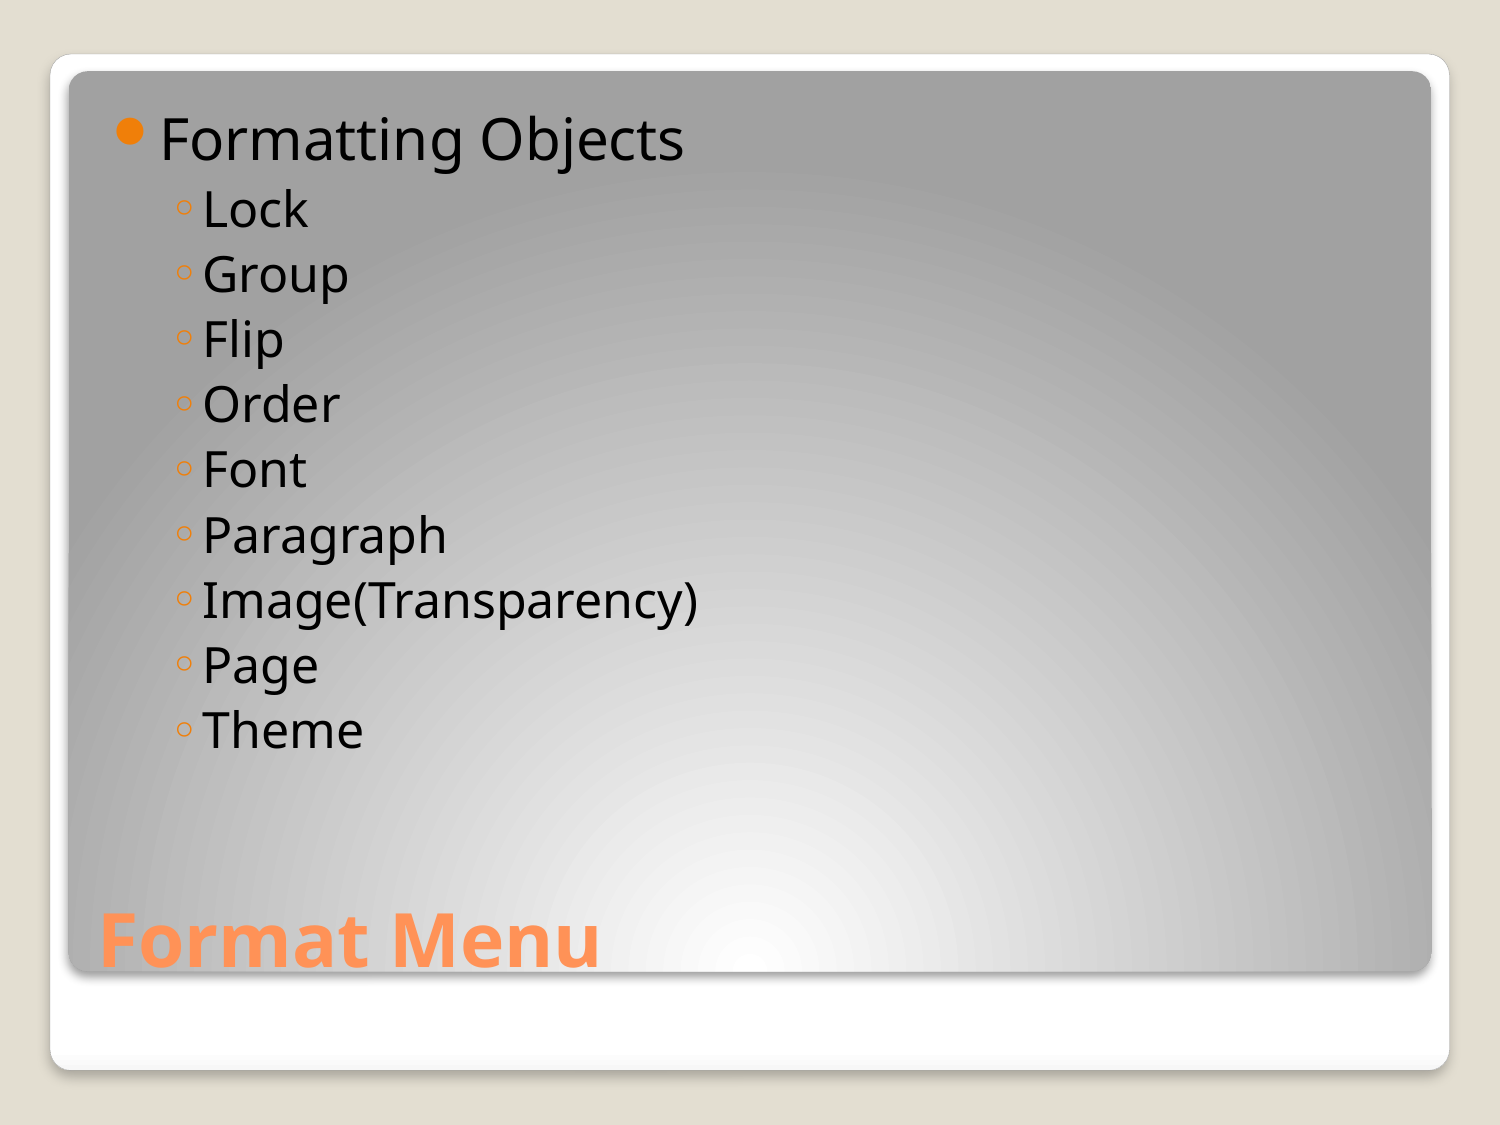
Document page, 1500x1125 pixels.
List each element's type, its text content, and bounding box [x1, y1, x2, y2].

title Format Menu [82, 817, 1425, 990]
list Formatting Objects Lock Group Flip Order Font Paragraph Image(Transparency) Page Theme [82, 86, 1425, 774]
